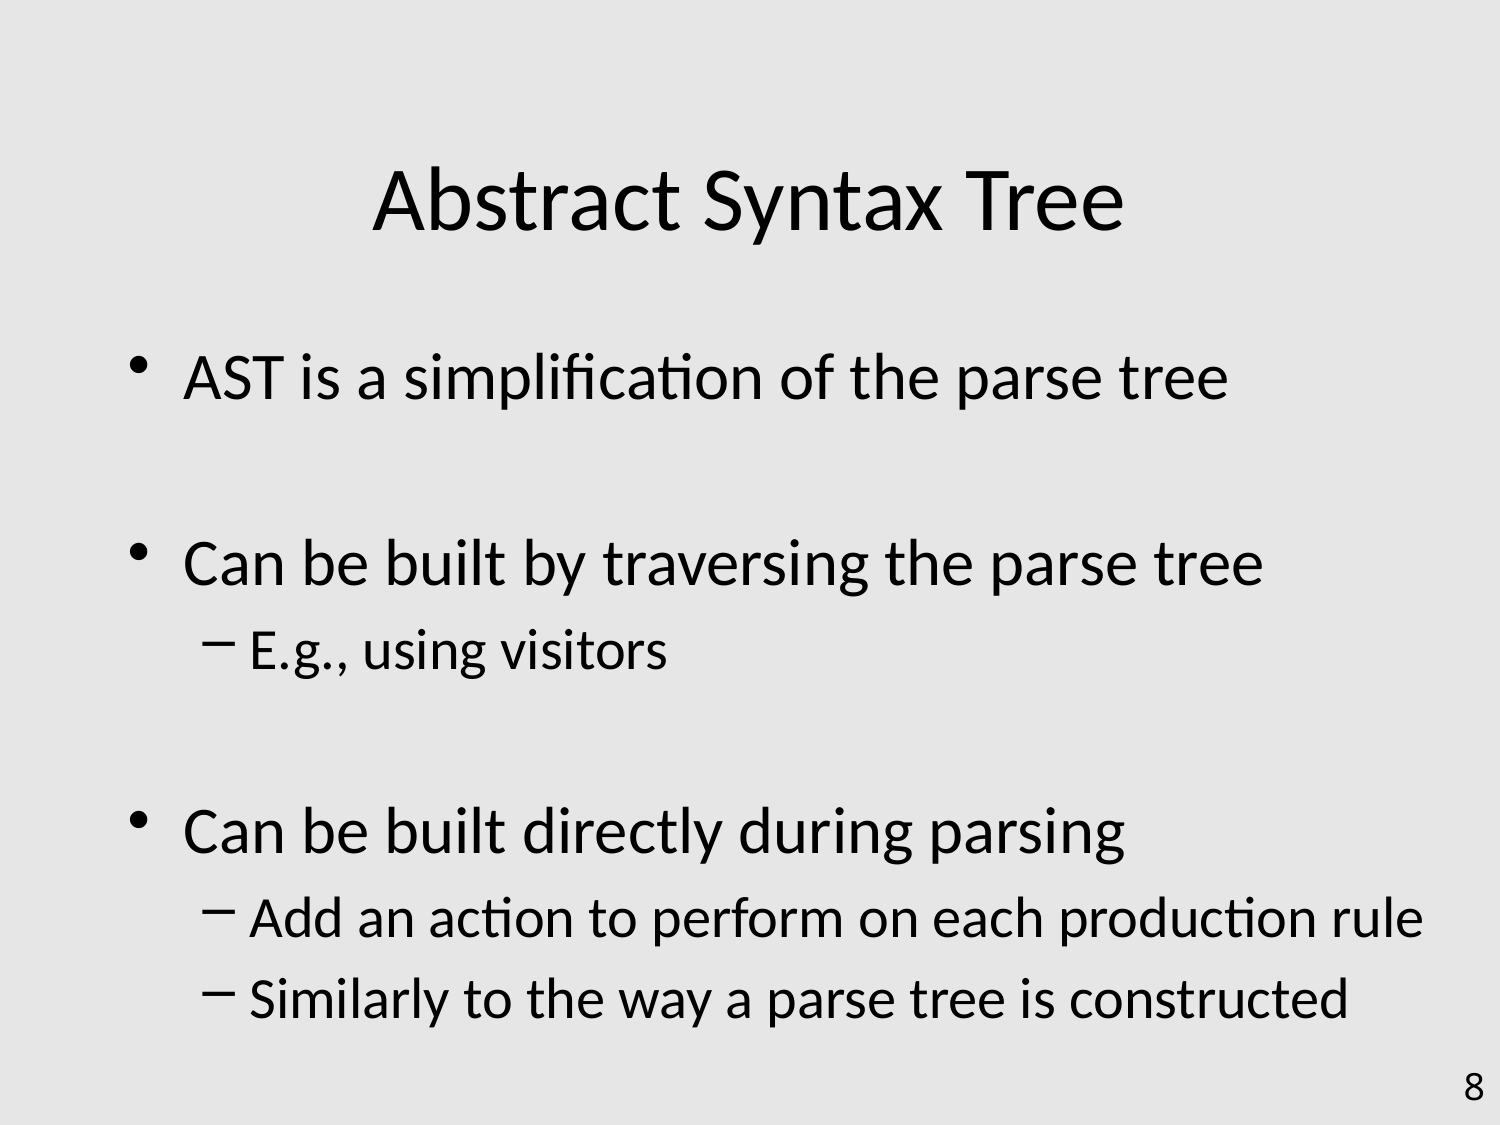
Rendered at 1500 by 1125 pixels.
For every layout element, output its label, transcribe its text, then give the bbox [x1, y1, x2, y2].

slide_number 8 [1187, 1055, 1500, 1102]
list AST is a simplification of the parse tree Can be built by traversing the parse tree E.g., using visitors Can be built directly during parsing Add an action to perform on each production rule Similarly to the way a parse tree is constructed [112, 324, 1461, 1000]
title Abstract Syntax Tree [112, 99, 1388, 288]
